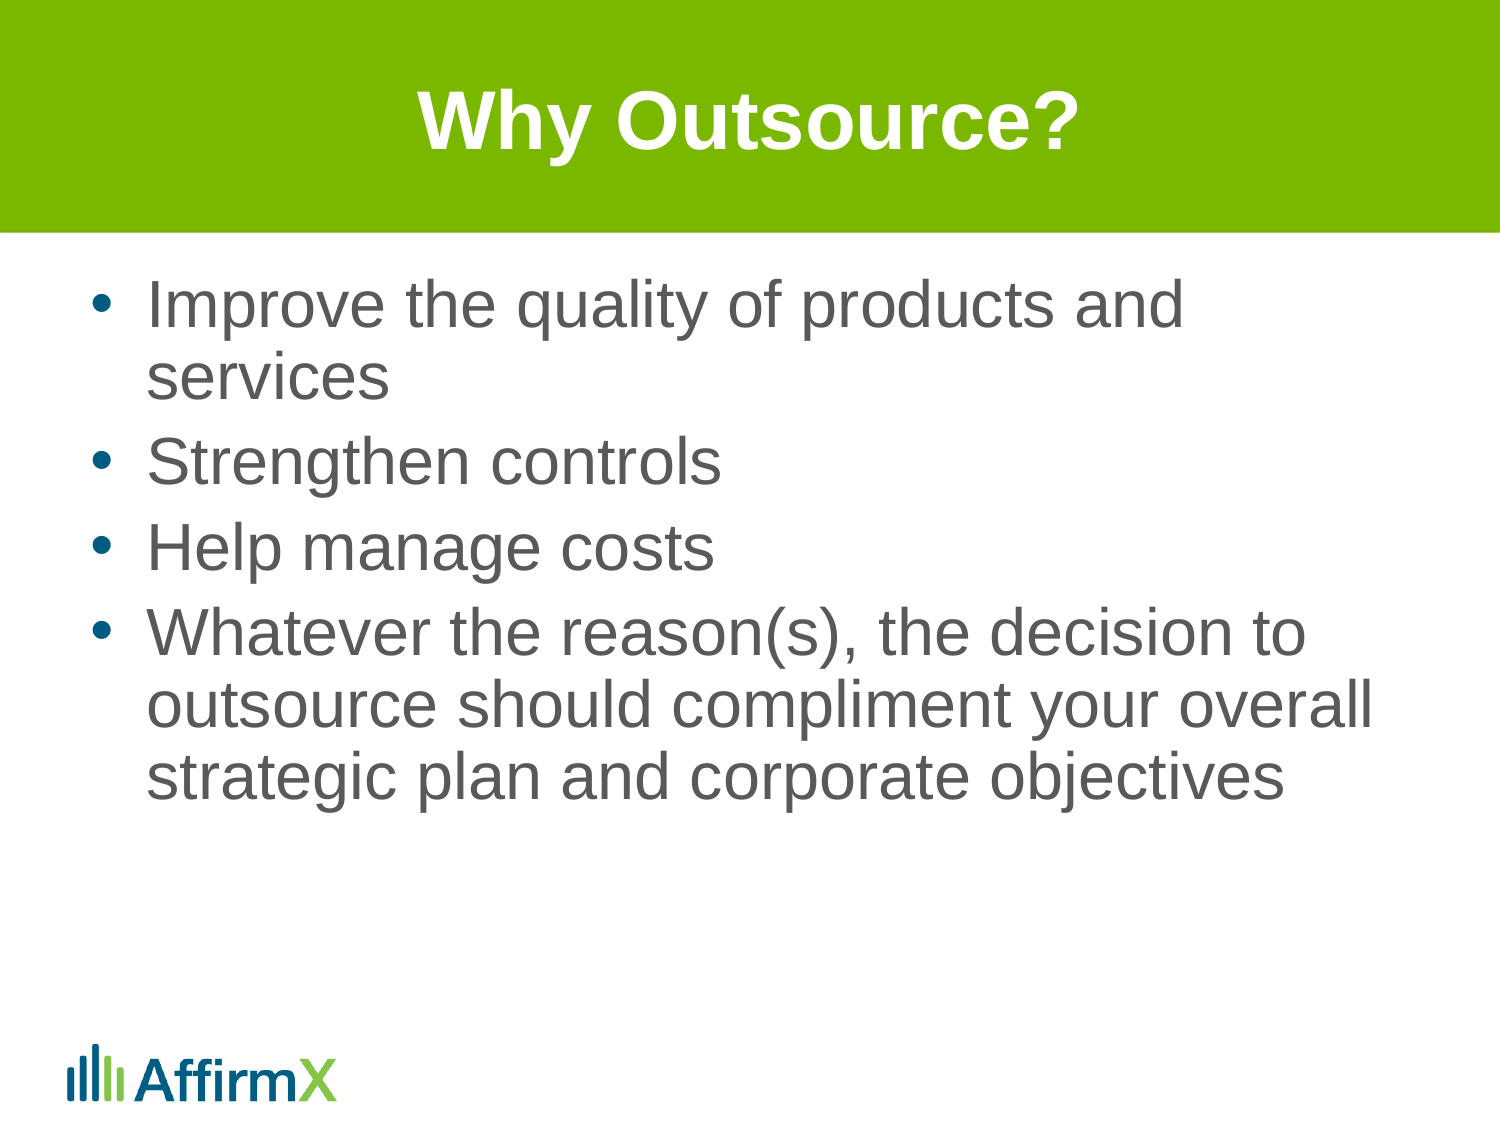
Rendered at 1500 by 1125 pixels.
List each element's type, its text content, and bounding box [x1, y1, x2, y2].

picture [53, 1032, 351, 1113]
list Improve the quality of products and services Strengthen controls Help manage costs Whatever the reason(s), the decision to outsource should compliment your overall strategic plan and corporate objectives [75, 262, 1425, 1005]
title Why Outsource? [75, 0, 1425, 233]
